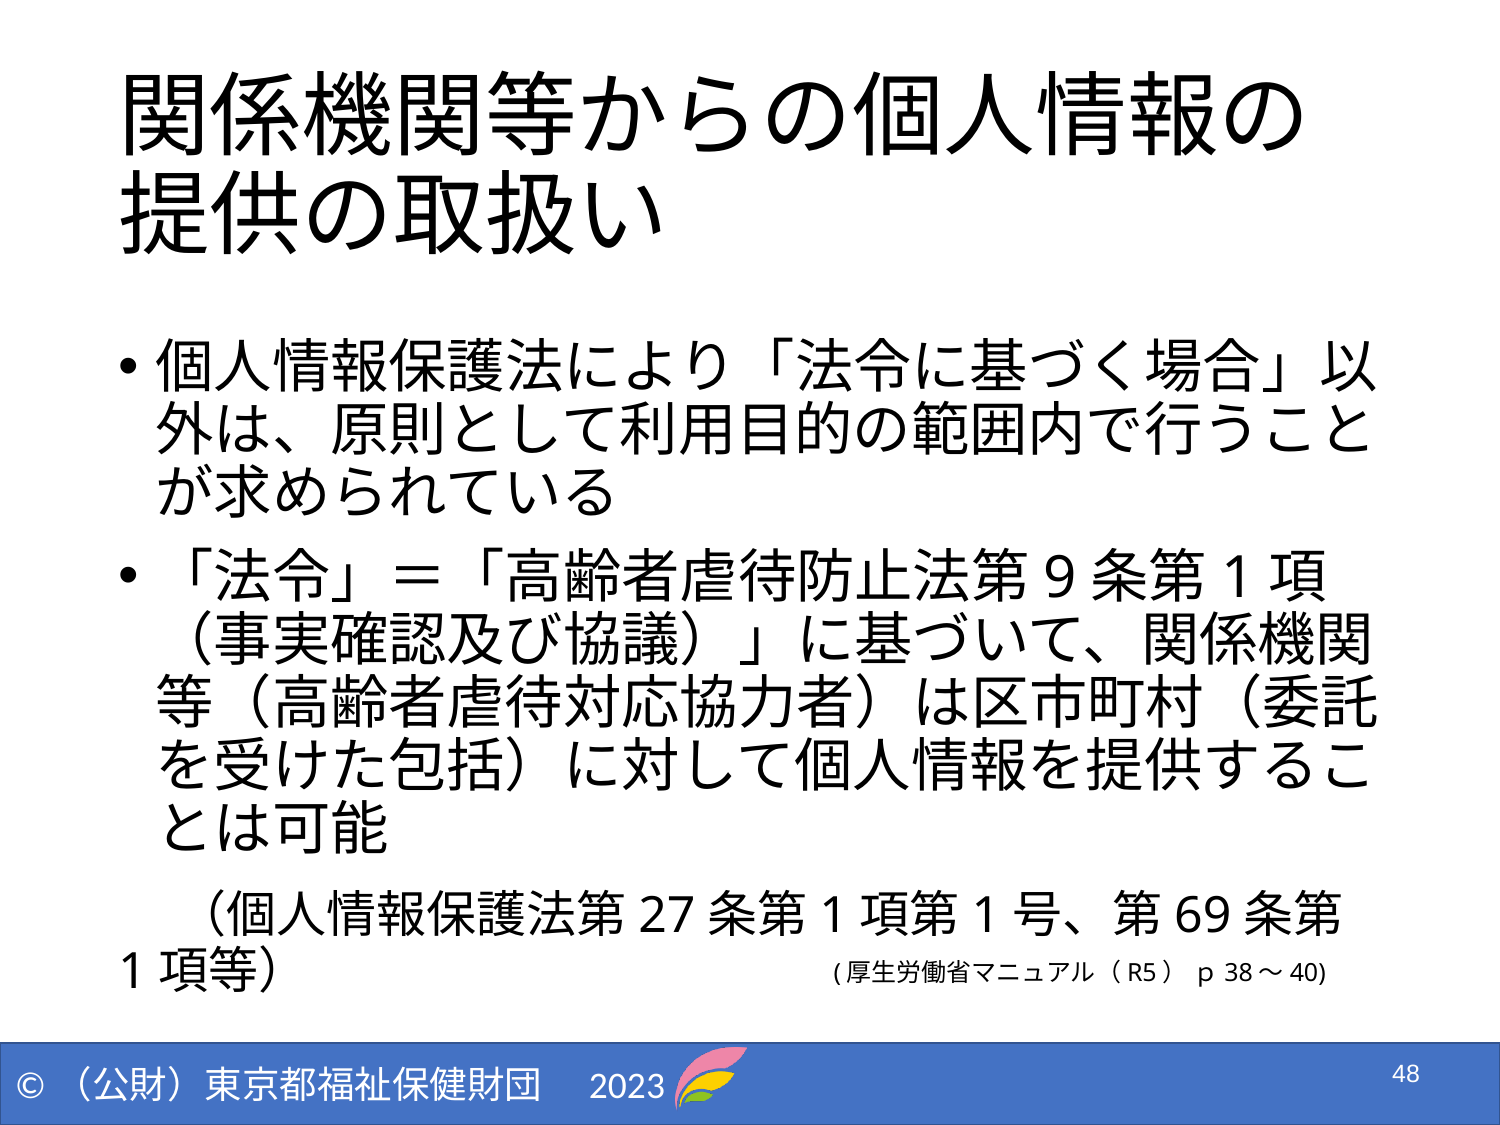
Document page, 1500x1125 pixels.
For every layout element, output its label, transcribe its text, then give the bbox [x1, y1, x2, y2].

slide_number 48 [1097, 1042, 1436, 1103]
text_box (厚生労働省マニュアル（R5） ｐ38～40) [312, 949, 1341, 995]
picture [669, 1044, 750, 1114]
title 関係機関等からの個人情報の提供の取扱い [103, 59, 1397, 278]
list 個人情報保護法により「法令に基づく場合」以外は、原則として利用目的の範囲内で行うことが求められている 「法令」＝「高齢者虐待防止法第9条第1項（事実確認及び協議）」に基づいて、関係機関等（高齢者虐待対応協力者）は区市町村（委託を受けた包括）に対して個人情報を提供することは可能 （個人情報保護法第27条第1項第1号、第69条第1項等） [103, 329, 1397, 1044]
